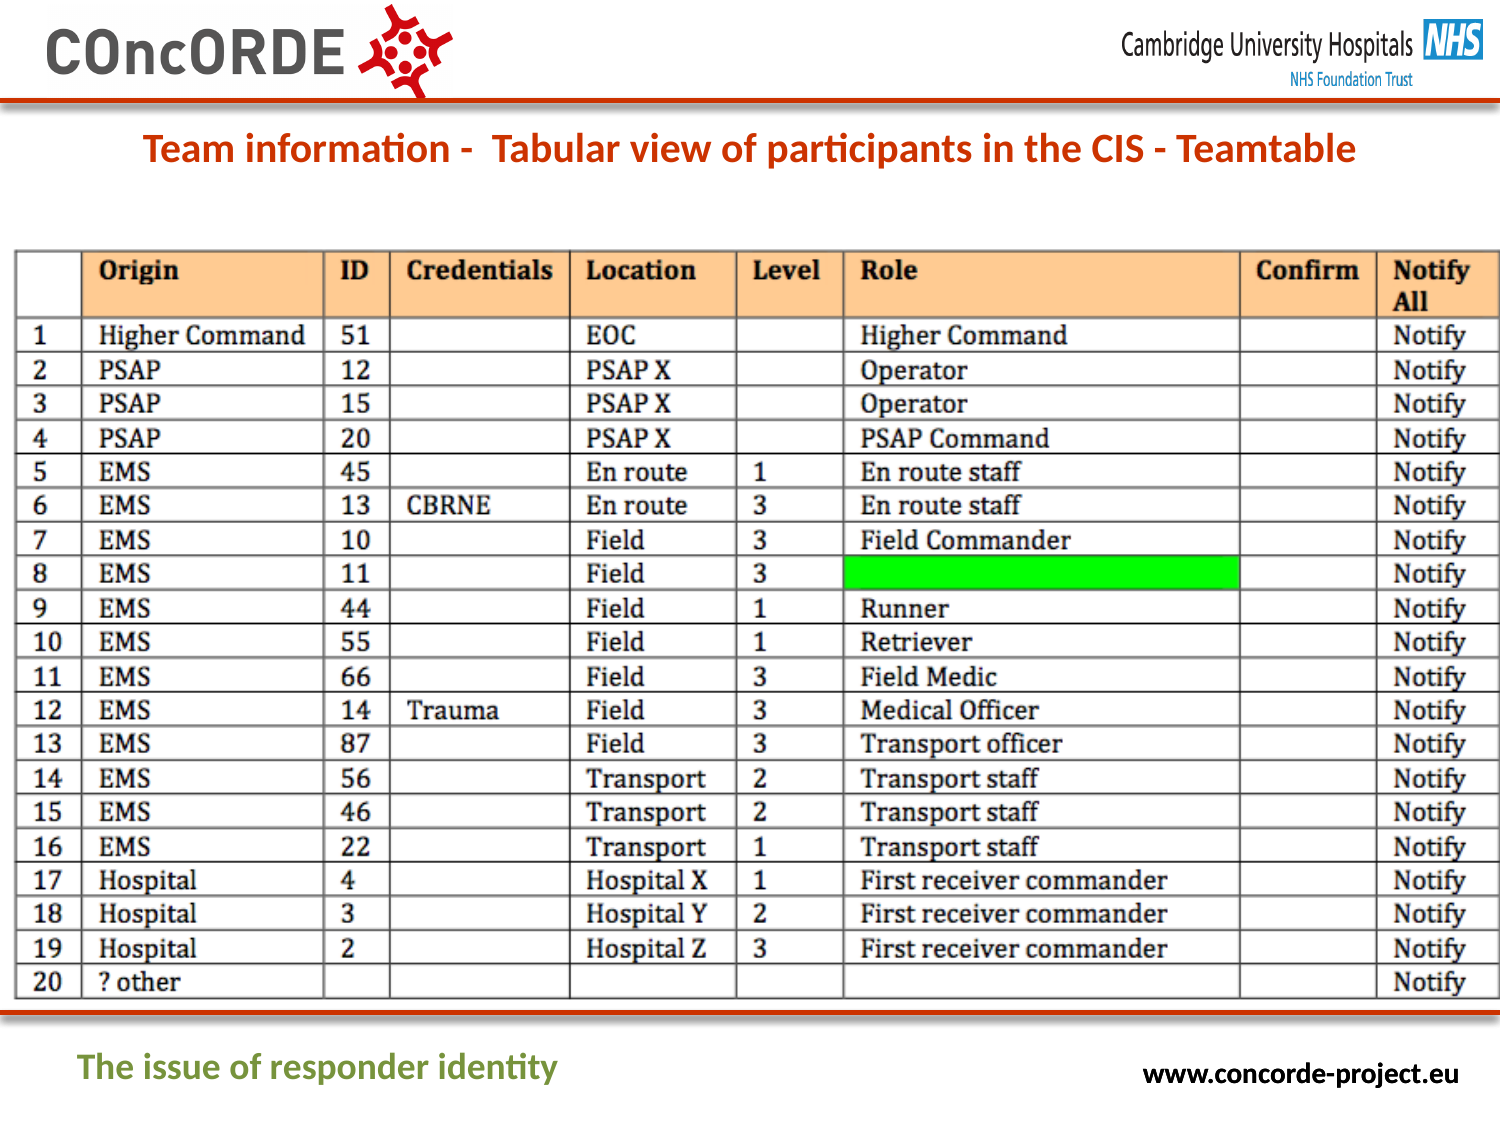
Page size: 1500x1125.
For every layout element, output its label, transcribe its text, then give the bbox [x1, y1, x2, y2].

picture [47, 4, 453, 98]
picture [1122, 19, 1483, 86]
title Team information - Tabular view of participants in the CIS - Teamtable [75, 113, 1425, 185]
text_box The issue of responder identity [62, 1034, 574, 1095]
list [0, 240, 1500, 1008]
